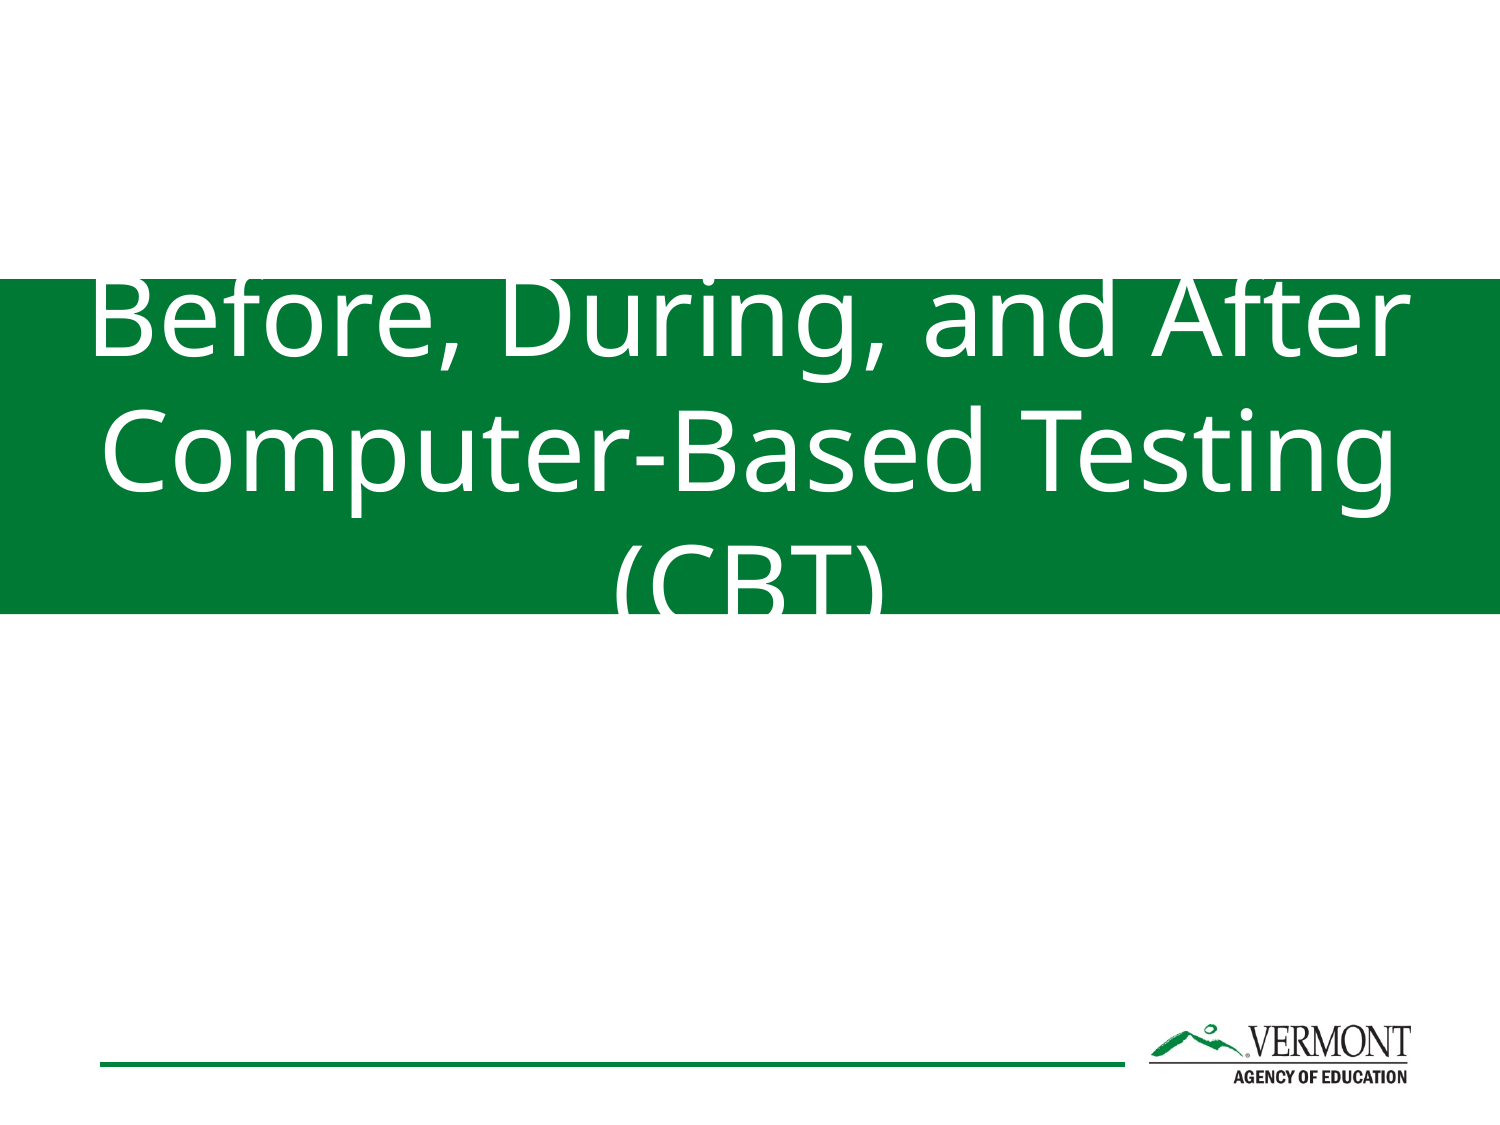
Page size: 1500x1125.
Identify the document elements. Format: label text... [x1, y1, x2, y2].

text_box Before, During, and After Computer-Based Testing (CBT) [0, 279, 1500, 615]
picture [1149, 1024, 1411, 1101]
